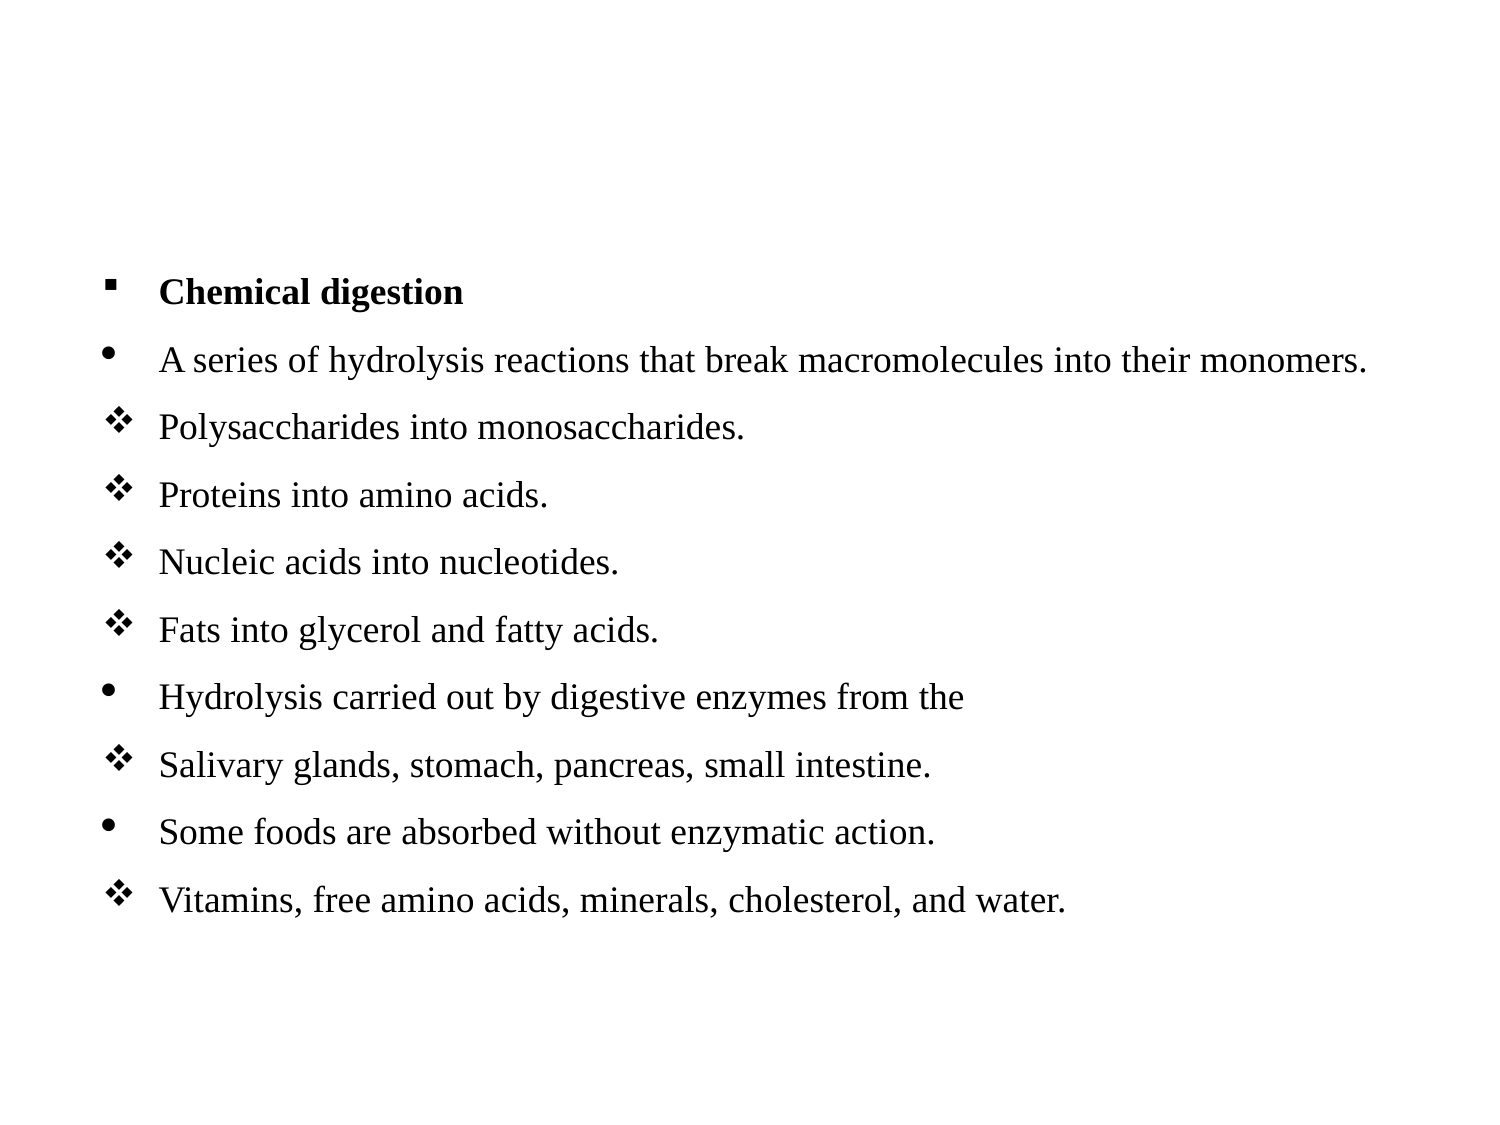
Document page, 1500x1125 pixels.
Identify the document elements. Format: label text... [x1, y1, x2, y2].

text_box Chemical digestion A series of hydrolysis reactions that break macromolecules into their monomers. Polysaccharides into monosaccharides. Proteins into amino acids. Nucleic acids into nucleotides. Fats into glycerol and fatty acids. Hydrolysis carried out by digestive enzymes from the Salivary glands, stomach, pancreas, small intestine. Some foods are absorbed without enzymatic action. Vitamins, free amino acids, minerals, cholesterol, and water. [87, 237, 1450, 928]
